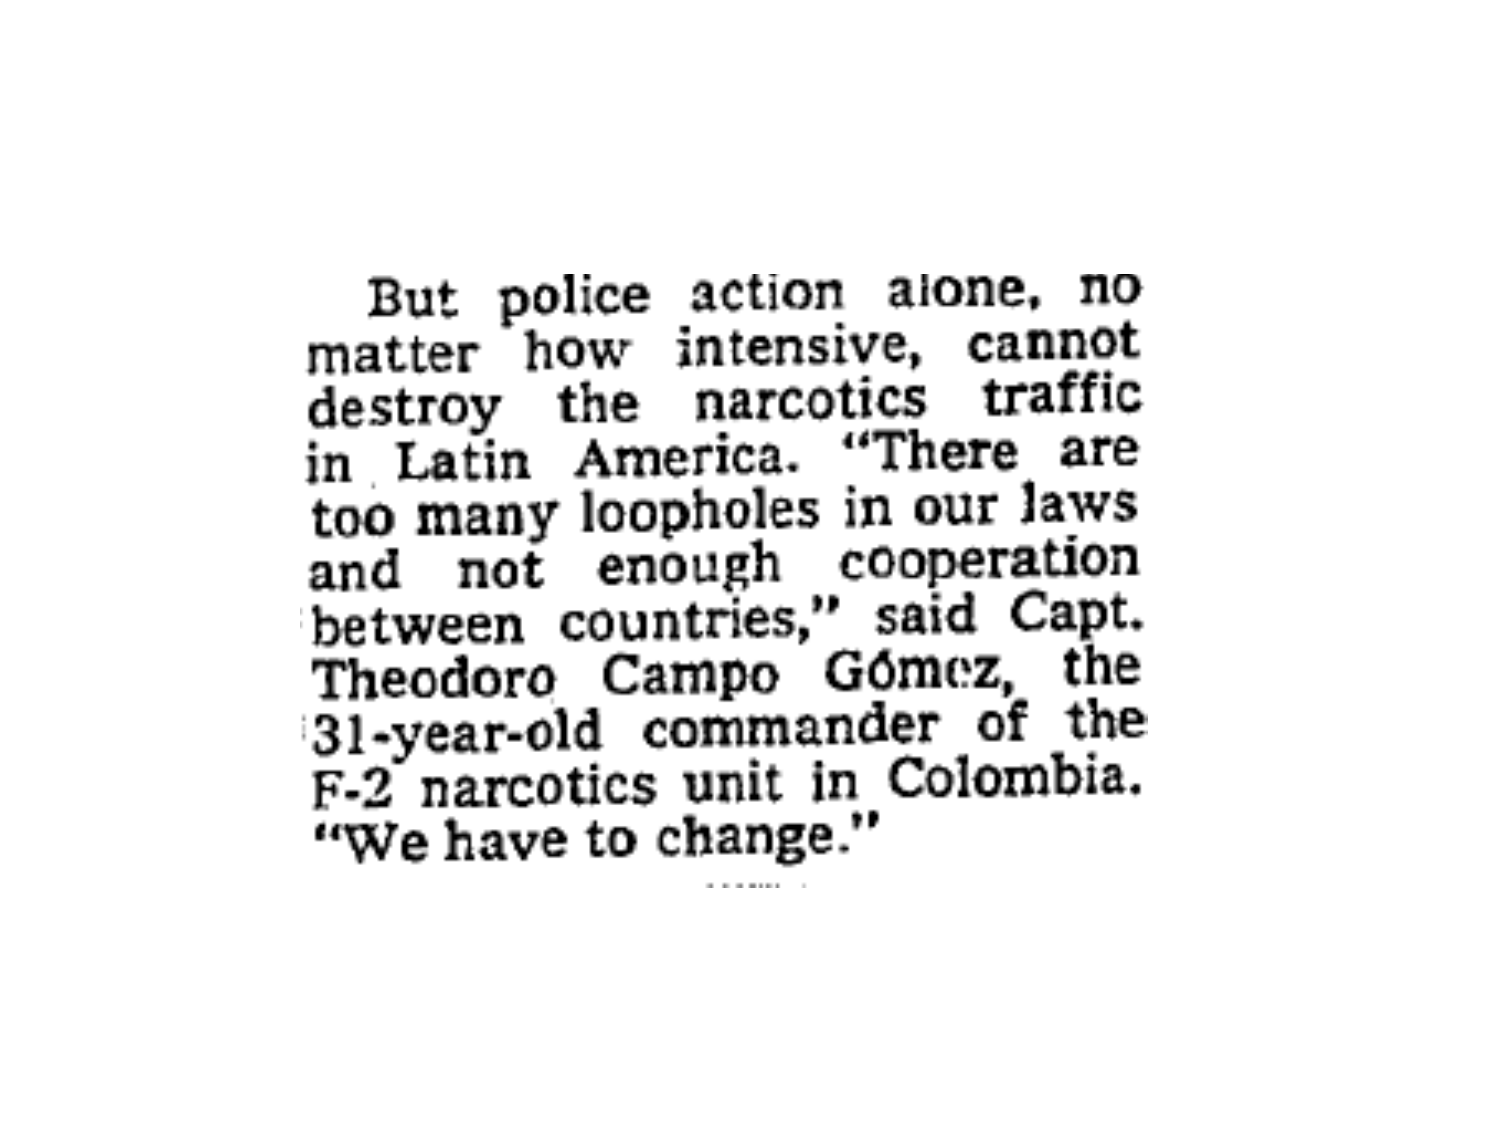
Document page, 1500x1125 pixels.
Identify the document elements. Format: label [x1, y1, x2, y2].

picture [299, 274, 1149, 888]
